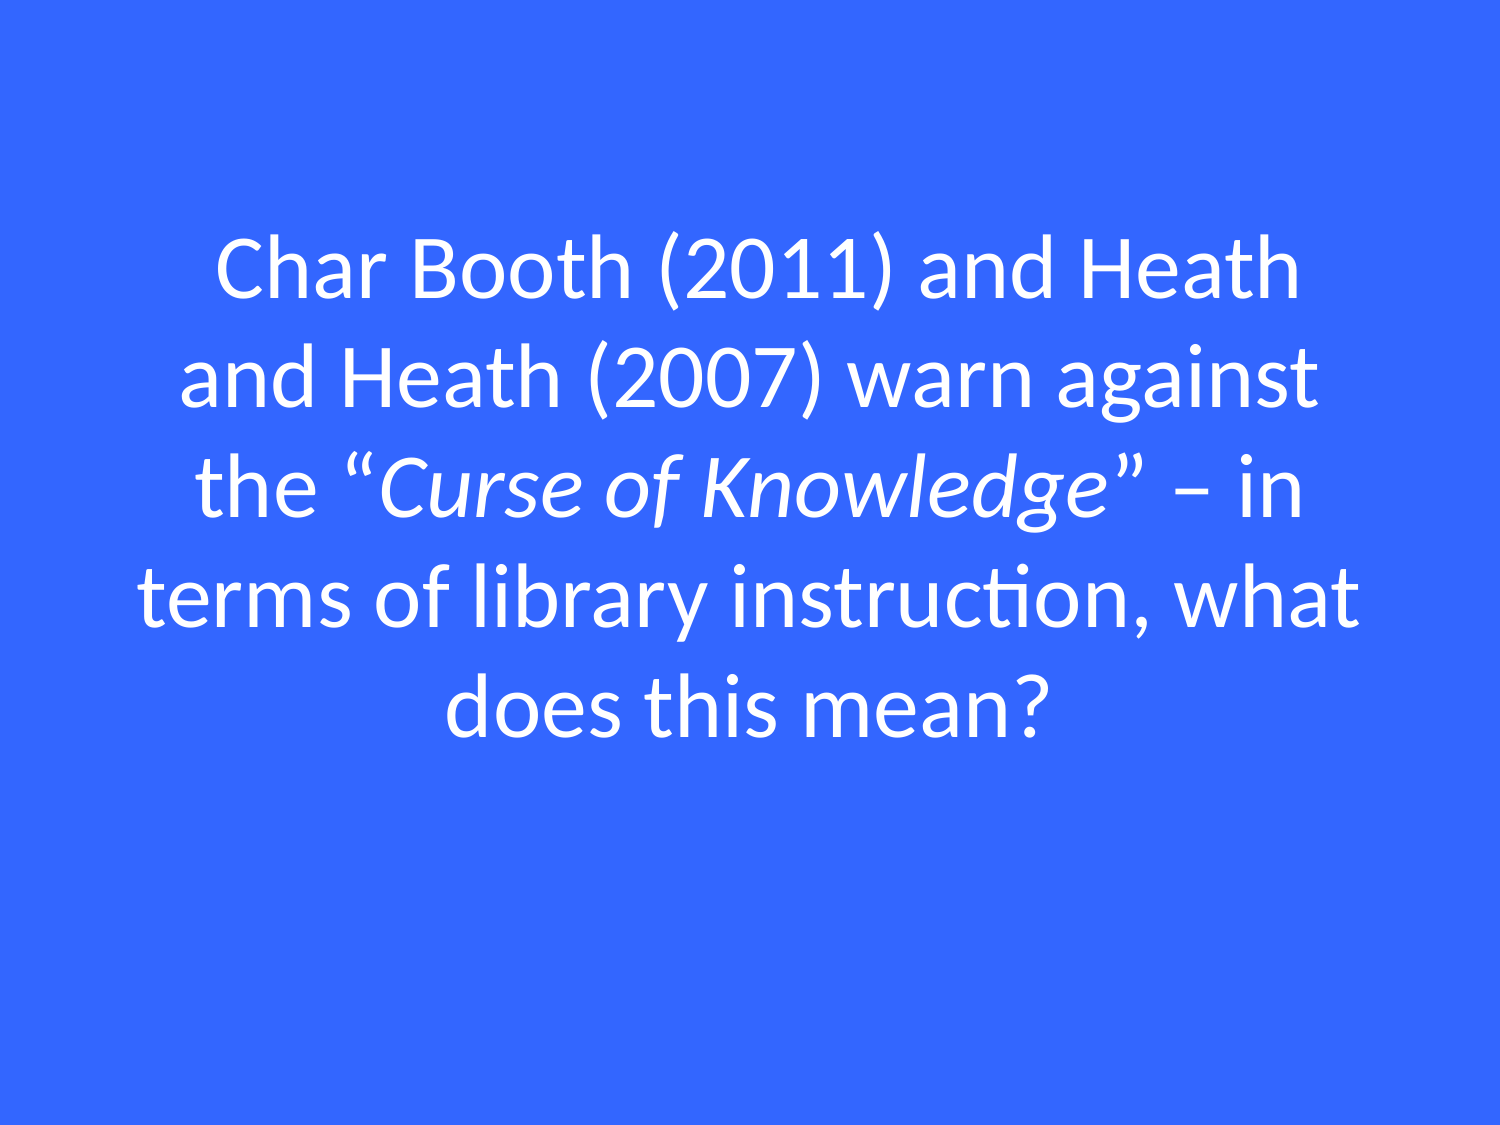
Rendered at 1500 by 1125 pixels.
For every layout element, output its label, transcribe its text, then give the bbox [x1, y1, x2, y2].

text_box [237, 575, 1263, 626]
text_box Char Booth (2011) and Heath and Heath (2007) warn against the “Curse of Knowledge” – in terms of library instruction, what does this mean? [112, 387, 1388, 575]
